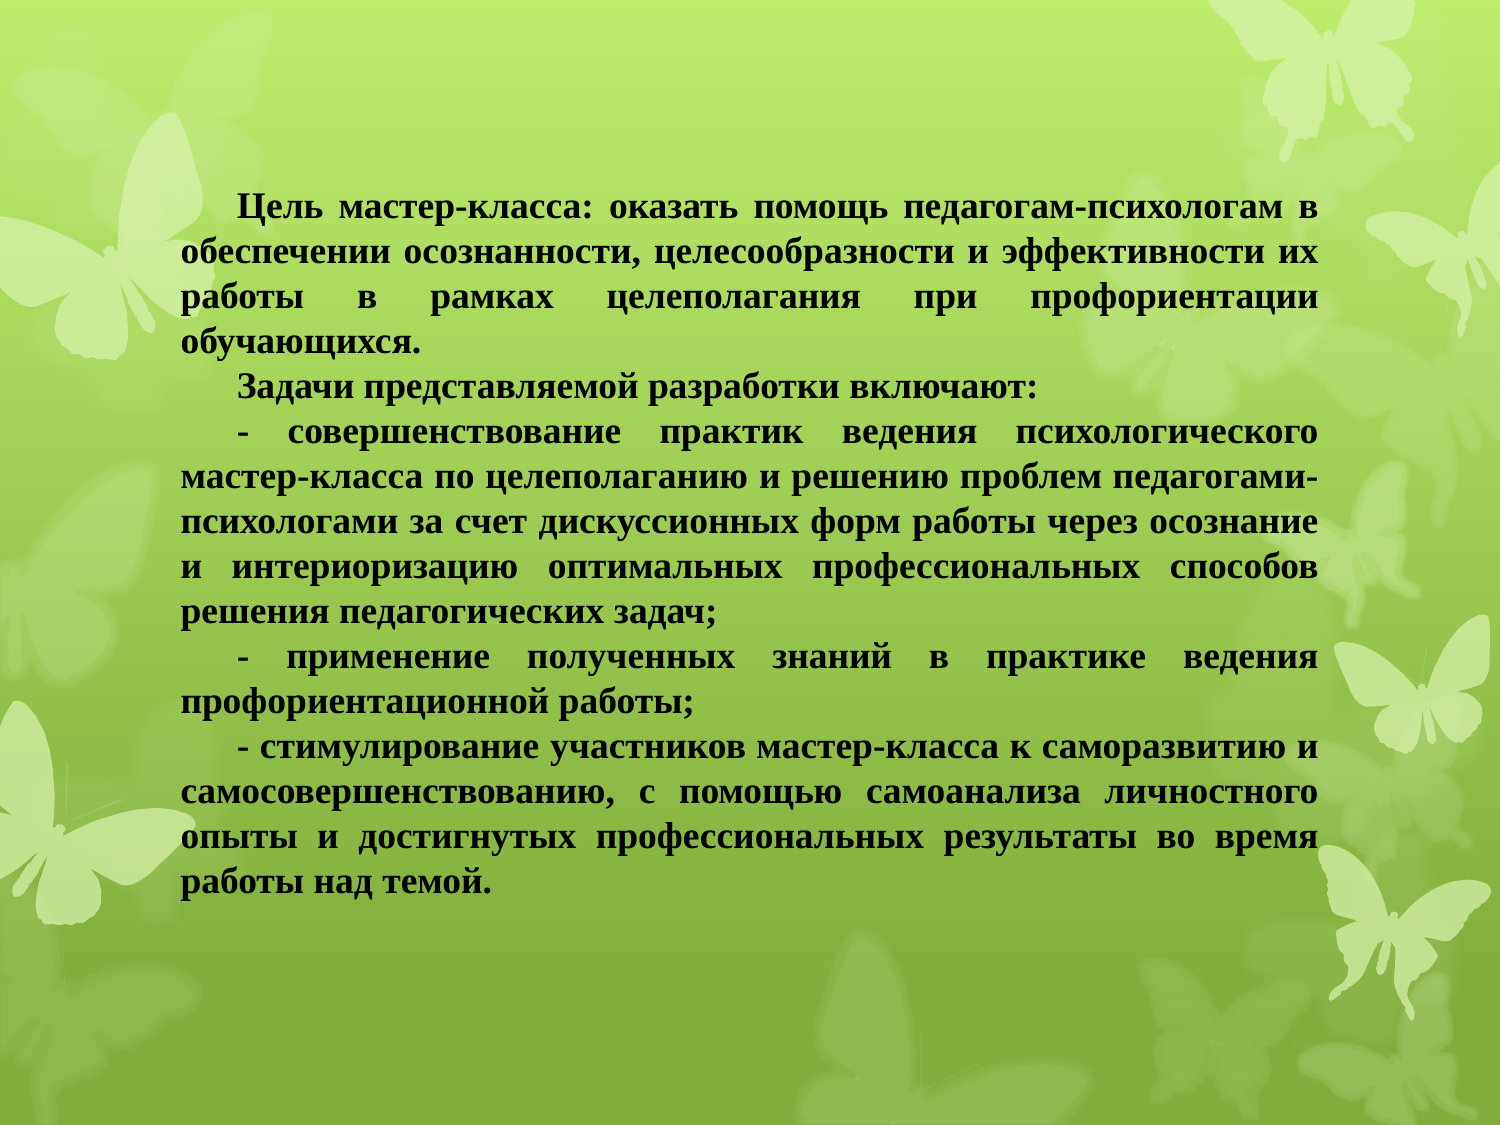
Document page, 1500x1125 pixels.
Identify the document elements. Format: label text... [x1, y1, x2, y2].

list Цель мастер-класса: оказать помощь педагогам-психологам в обеспечении осознанности, целесообразности и эффективности их работы в рамках целеполагания при профориентации обучающихся. Задачи представляемой разработки включают: - совершенствование практик ведения психологического мастер-класса по целеполаганию и решению проблем педагогами-психологами за счет дискуссионных форм работы через осознание и интериоризацию оптимальных профессиональных способов решения педагогических задач; - применение полученных знаний в практике ведения профориентационной работы; - стимулирование участников мастер-класса к саморазвитию и самосовершенствованию, с помощью самоанализа личностного опыты и достигнутых профессиональных результаты во время работы над темой. [165, 172, 1335, 962]
